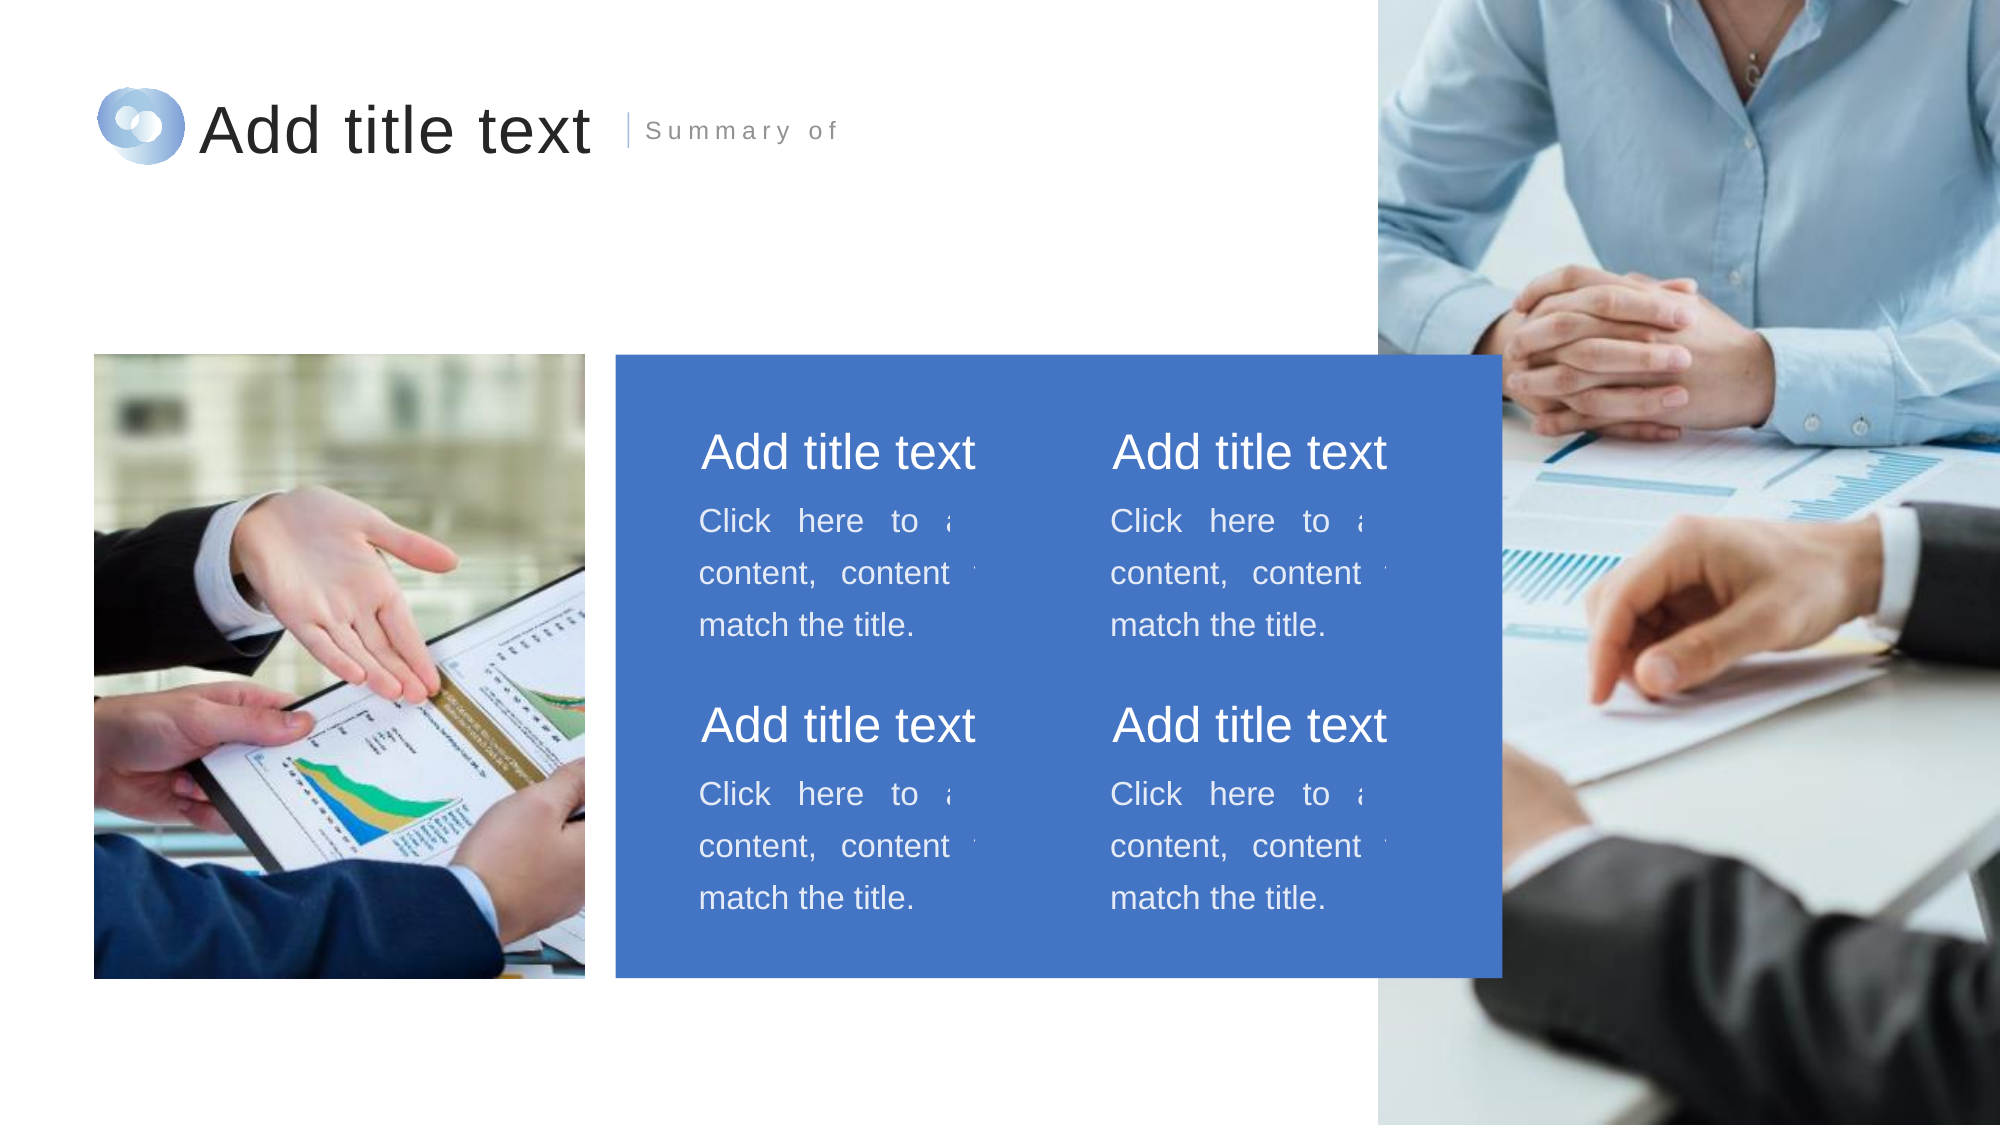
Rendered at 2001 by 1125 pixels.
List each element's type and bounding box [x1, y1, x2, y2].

text_box [184, 79, 1099, 176]
text_box [615, 354, 1503, 979]
text_box [111, 86, 184, 166]
text_box [96, 86, 158, 149]
picture [1378, 0, 2000, 1125]
picture [94, 354, 585, 979]
